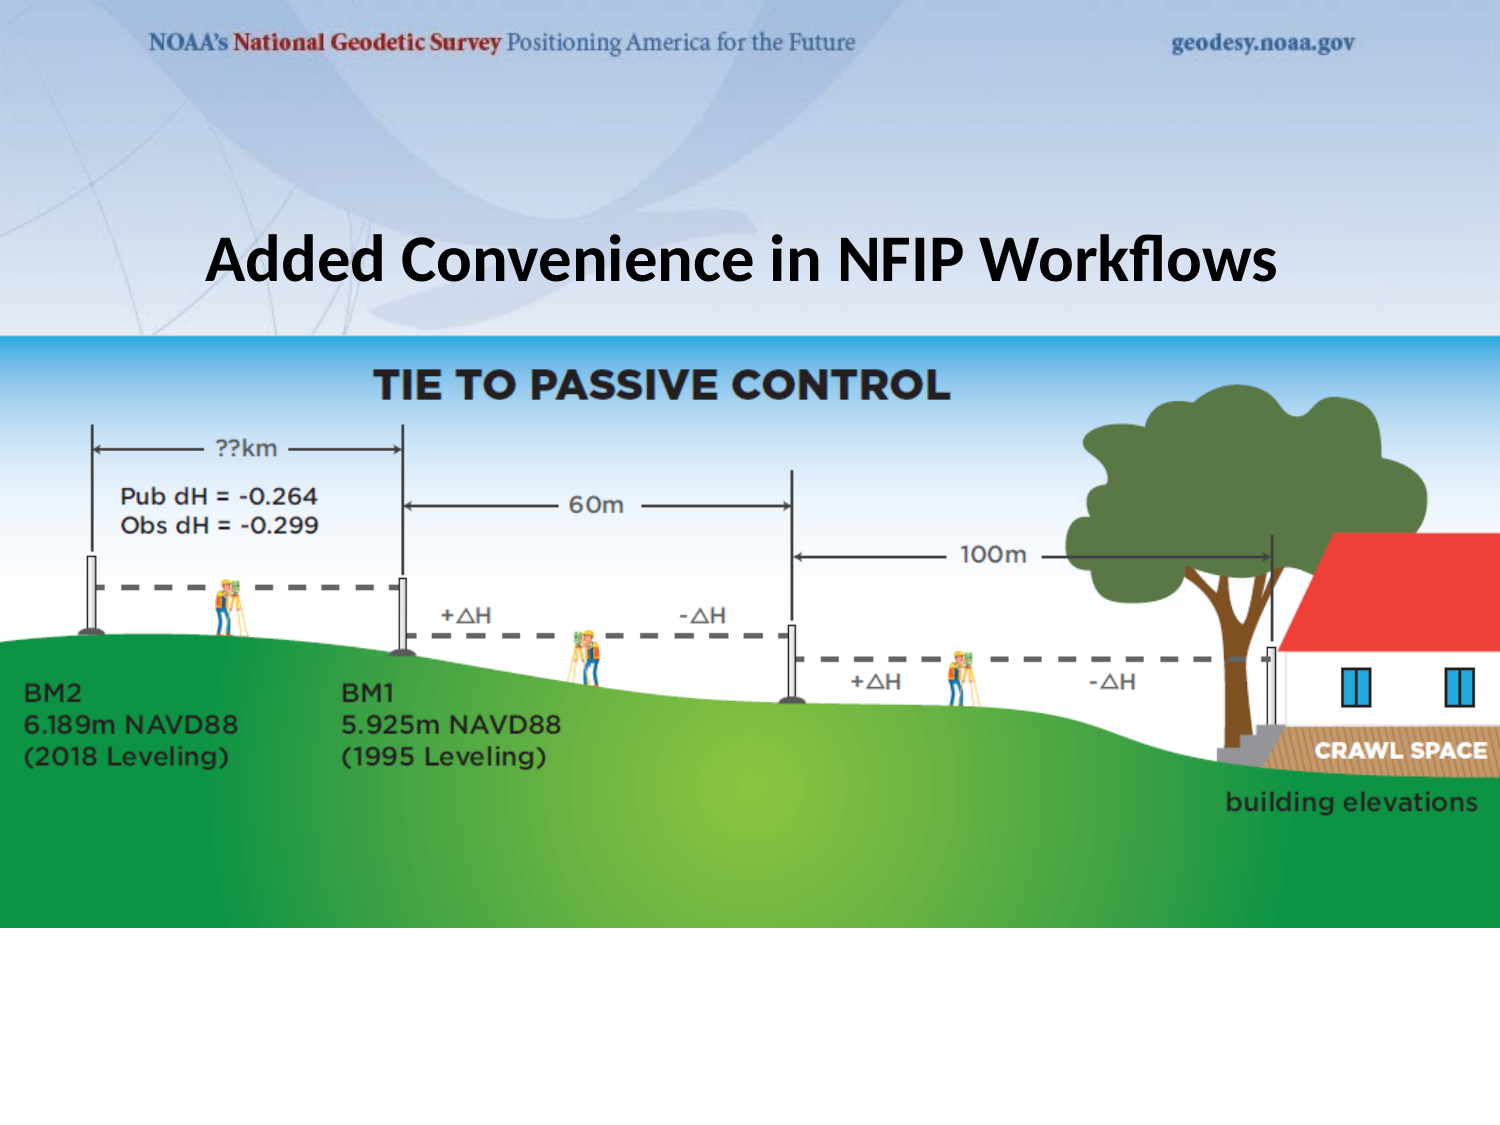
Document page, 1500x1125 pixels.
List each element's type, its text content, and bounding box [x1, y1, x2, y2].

text_box Added Convenience in NFIP Workflows [0, 207, 1500, 303]
picture [0, 303, 1500, 1125]
picture [0, 0, 1500, 207]
